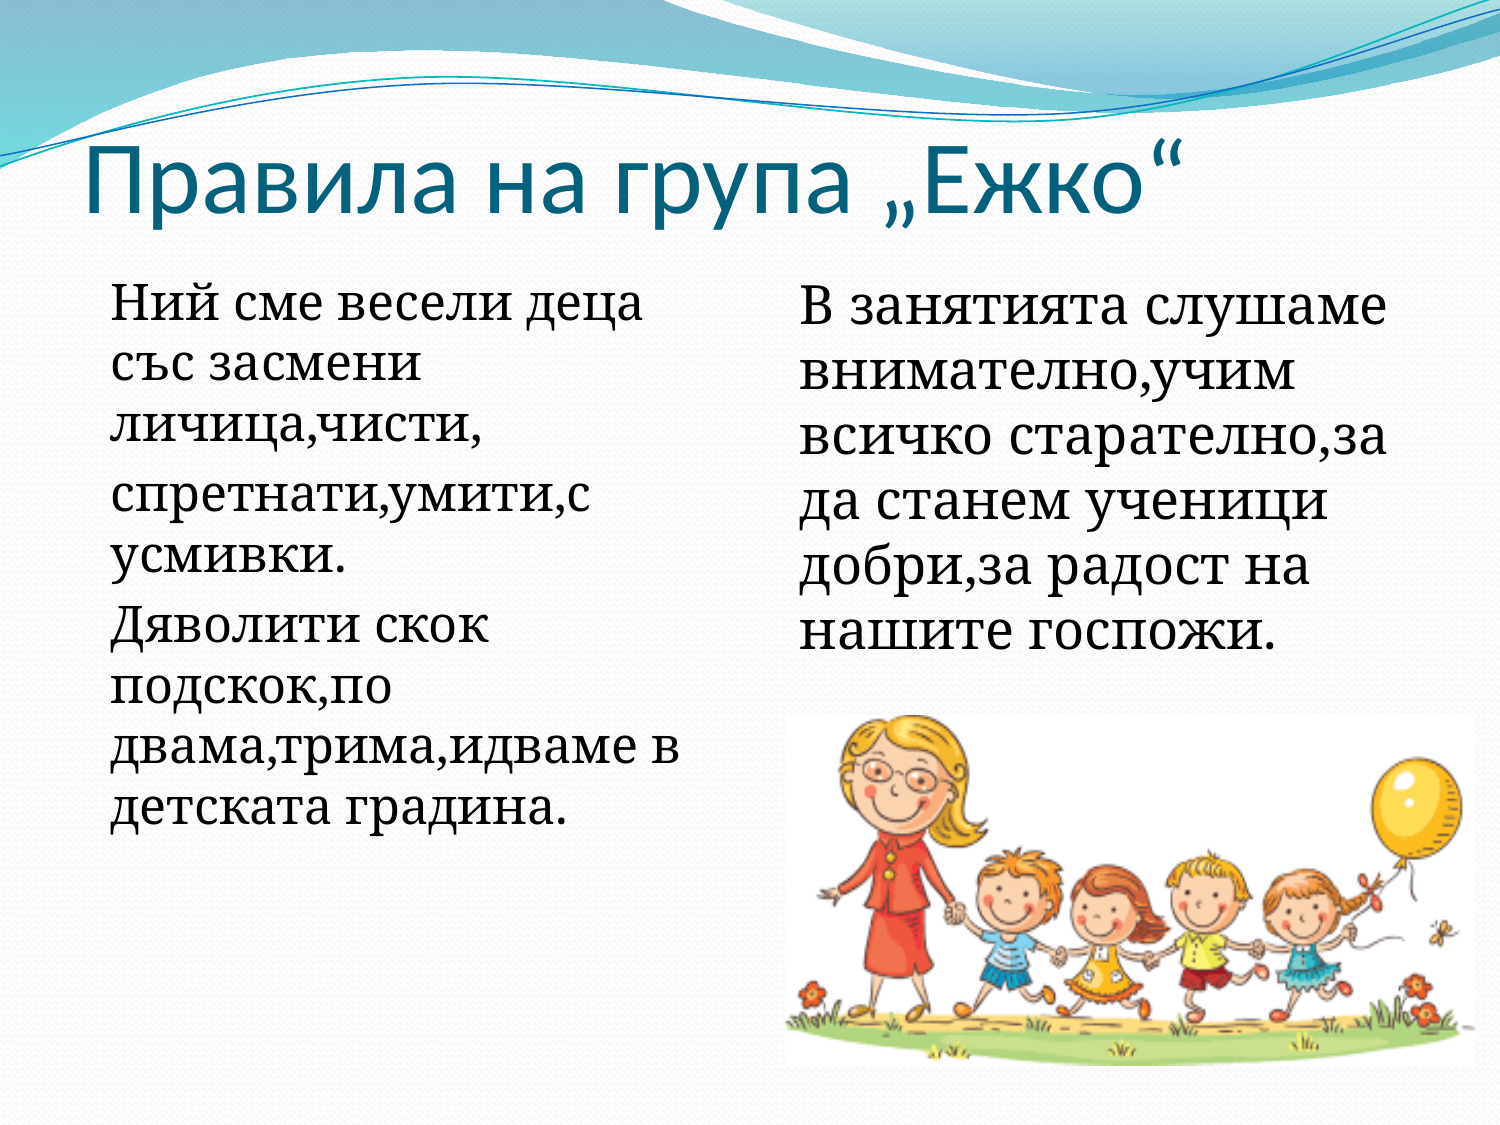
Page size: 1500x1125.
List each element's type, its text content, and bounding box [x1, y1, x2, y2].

title Правила на група „Ежко“ [82, 46, 1432, 235]
list В занятията слушаме внимателно,учим всичко старателно,за да станем ученици добри,за радост на нашите госпожи. [762, 262, 1425, 693]
list Ний сме весели деца със засмени личица,чисти, спретнати,умити,с усмивки. Дяволити скок подскок,по двама,трима,идваме в детската градина. [75, 262, 703, 846]
picture [785, 715, 1475, 1067]
